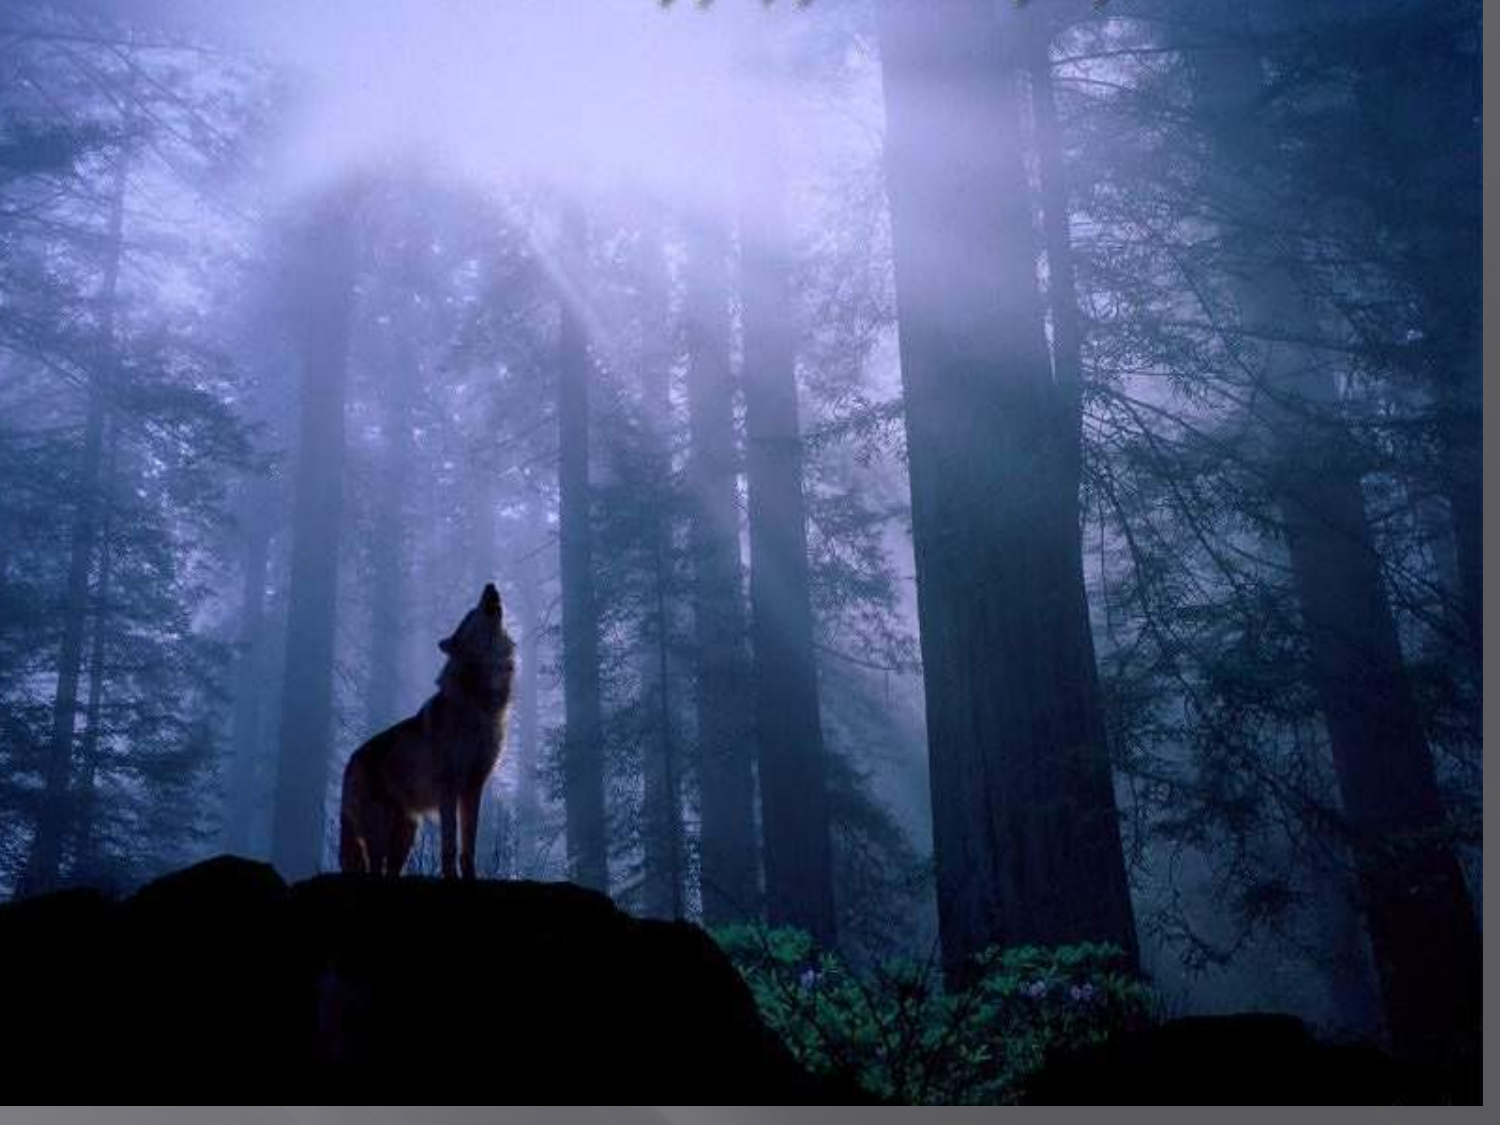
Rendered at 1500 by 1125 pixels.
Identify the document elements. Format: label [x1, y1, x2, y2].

list [0, 0, 1483, 1107]
